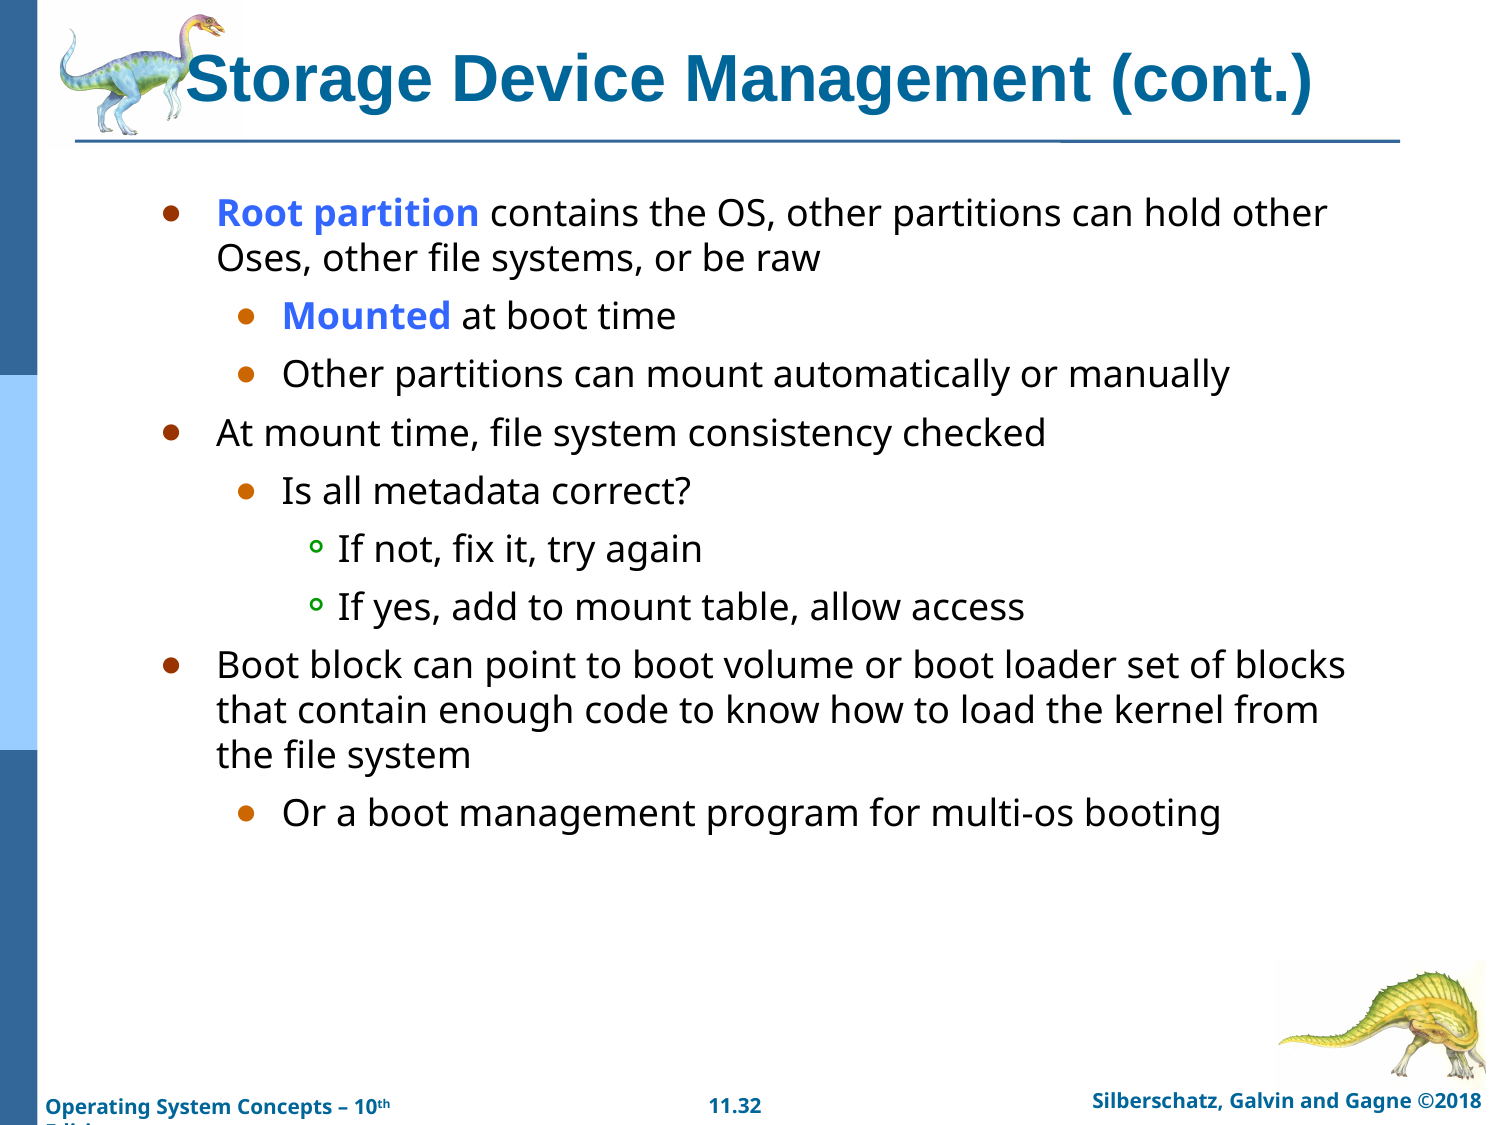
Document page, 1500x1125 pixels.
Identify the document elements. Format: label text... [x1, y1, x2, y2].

picture [46, 0, 243, 149]
picture [1275, 959, 1486, 1090]
title Storage Device Management (cont.) [75, 27, 1425, 122]
list Root partition contains the OS, other partitions can hold other Oses, other file systems, or be raw Mounted at boot time Other partitions can mount automatically or manually At mount time, file system consistency checked Is all metadata correct? If not, fix it, try again If yes, add to mount table, allow access Boot block can point to boot volume or boot loader set of blocks that contain enough code to know how to load the kernel from the file system Or a boot management program for multi-os booting [145, 181, 1363, 981]
